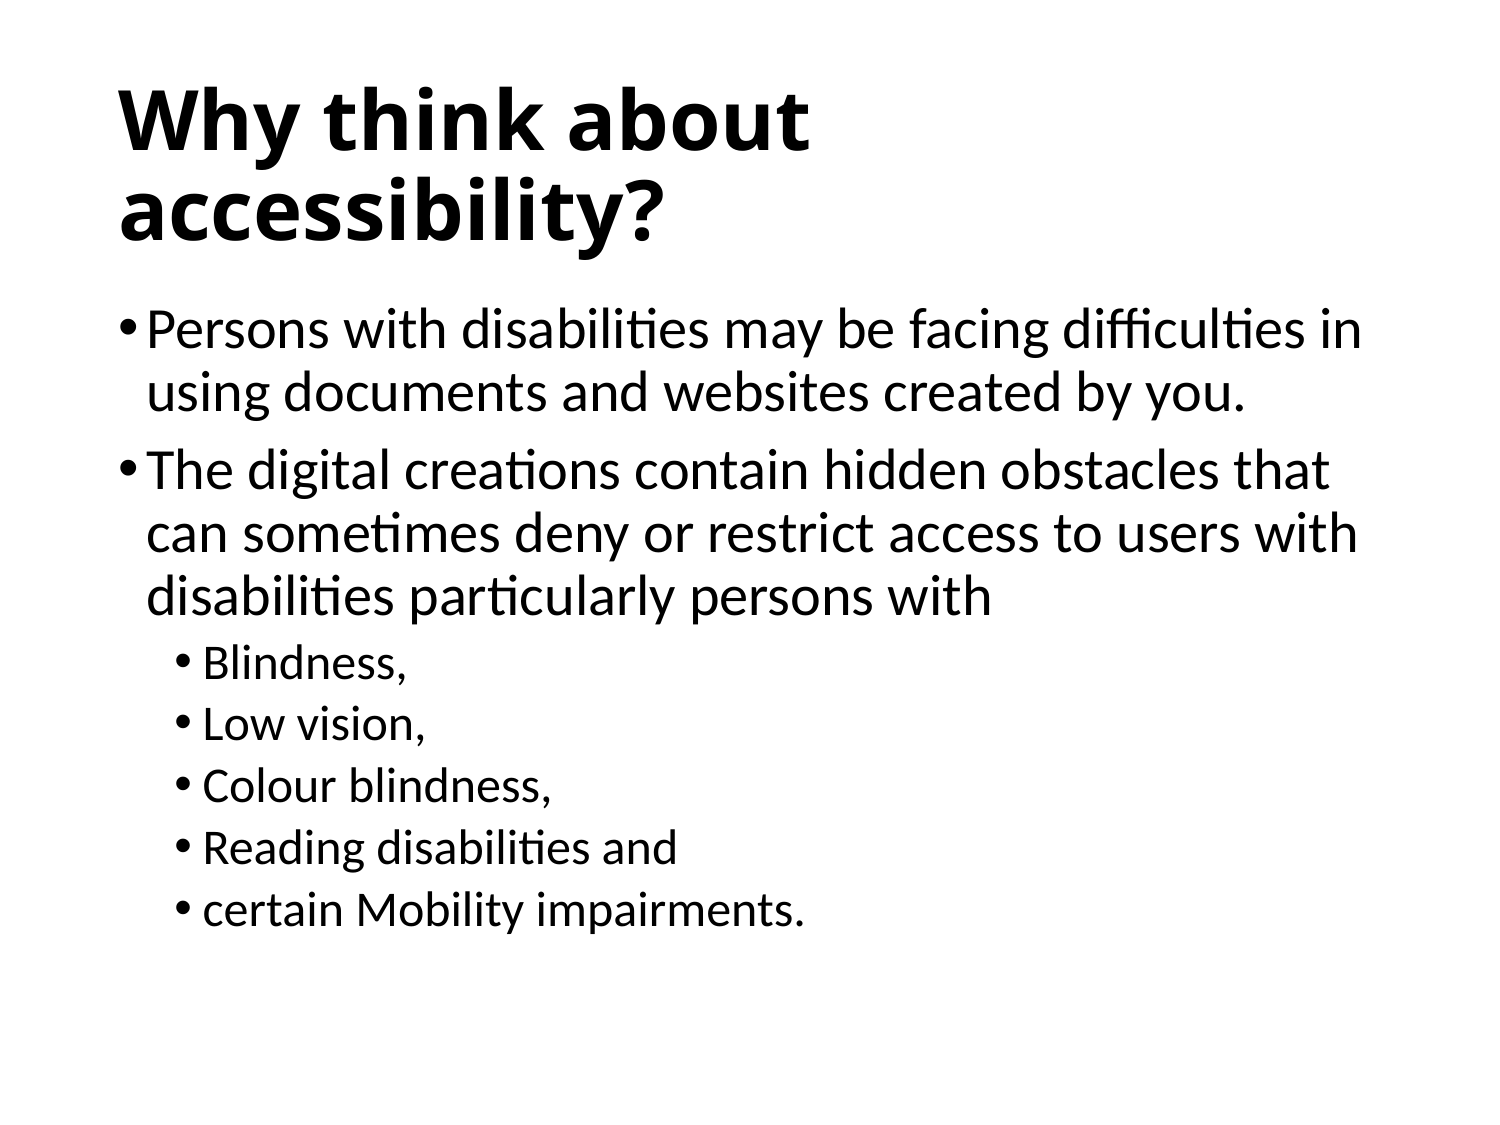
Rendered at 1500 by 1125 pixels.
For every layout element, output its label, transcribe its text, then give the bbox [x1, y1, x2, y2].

list Persons with disabilities may be facing difficulties in using documents and websites created by you. The digital creations contain hidden obstacles that can sometimes deny or restrict access to users with disabilities particularly persons with Blindness, Low vision, Colour blindness, Reading disabilities and certain Mobility impairments. [103, 290, 1397, 1005]
title Why think about accessibility? [103, 59, 1397, 278]
